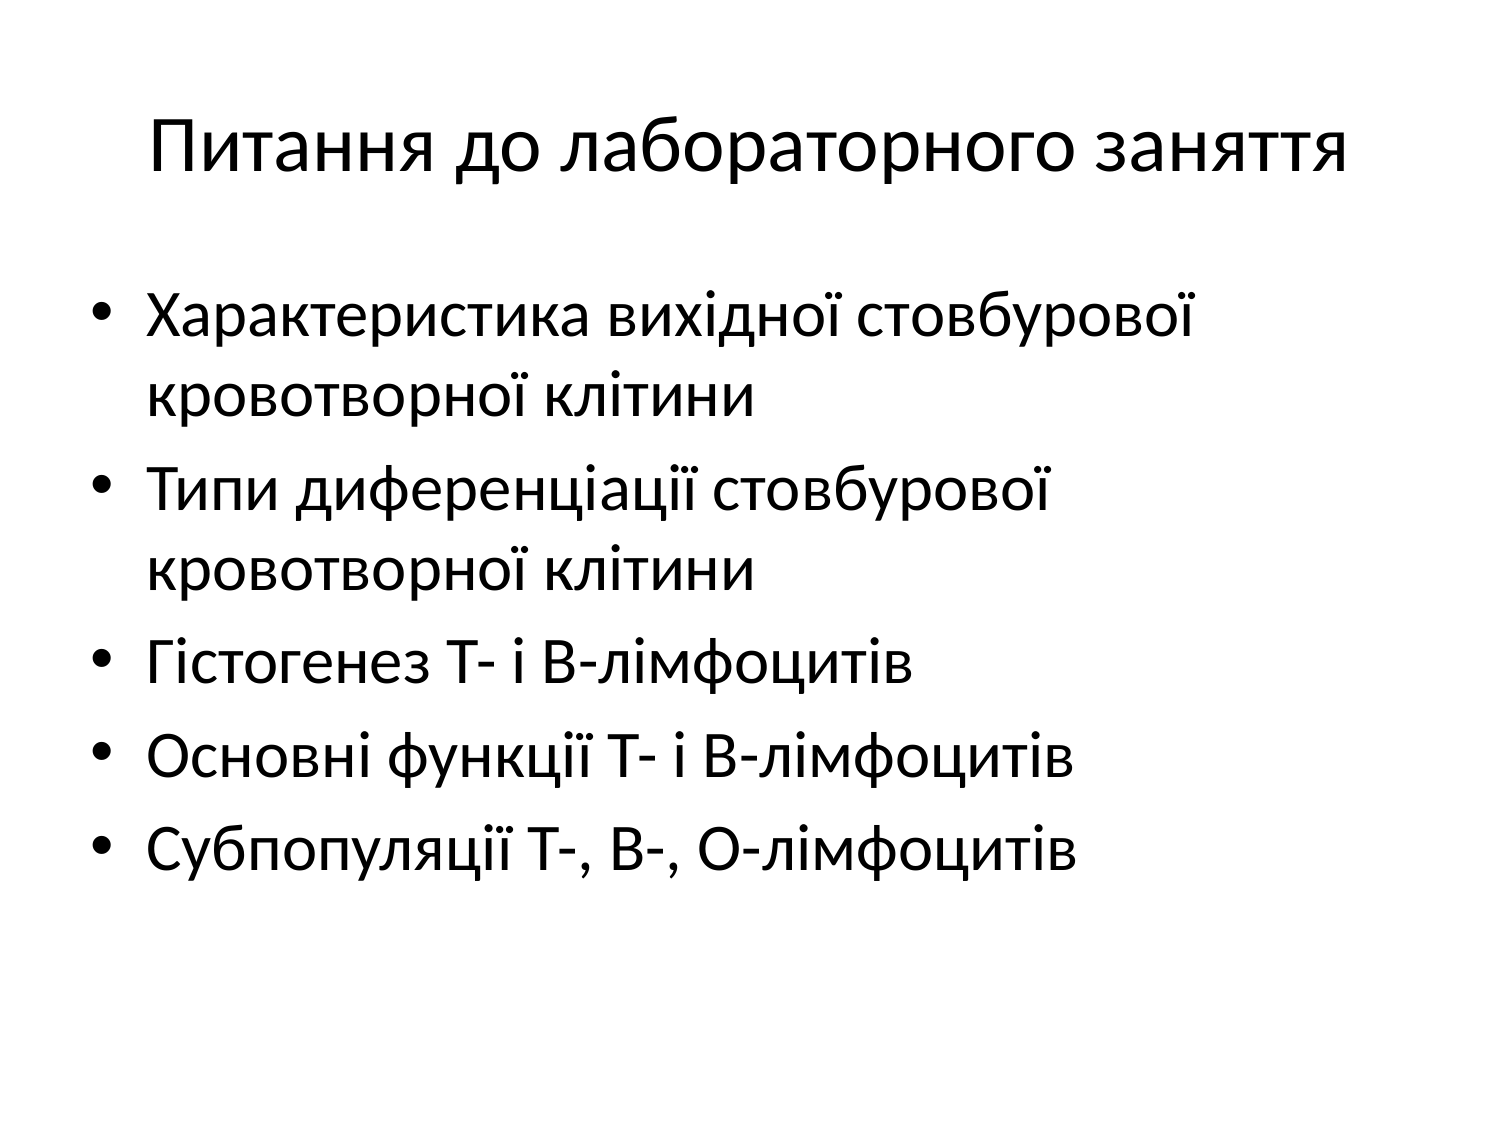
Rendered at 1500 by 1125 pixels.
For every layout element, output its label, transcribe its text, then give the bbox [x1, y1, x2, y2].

list Характеристика вихідної стовбурової кровотворної клітини Типи диференціації стовбурової кровотворної клітини Гістогенез Т- і В-лімфоцитів Основні функції Т- і В-лімфоцитів Субпопуляції Т-, В-, О-лімфоцитів [75, 262, 1425, 1005]
title Питання до лабораторного заняття [75, 45, 1425, 233]
